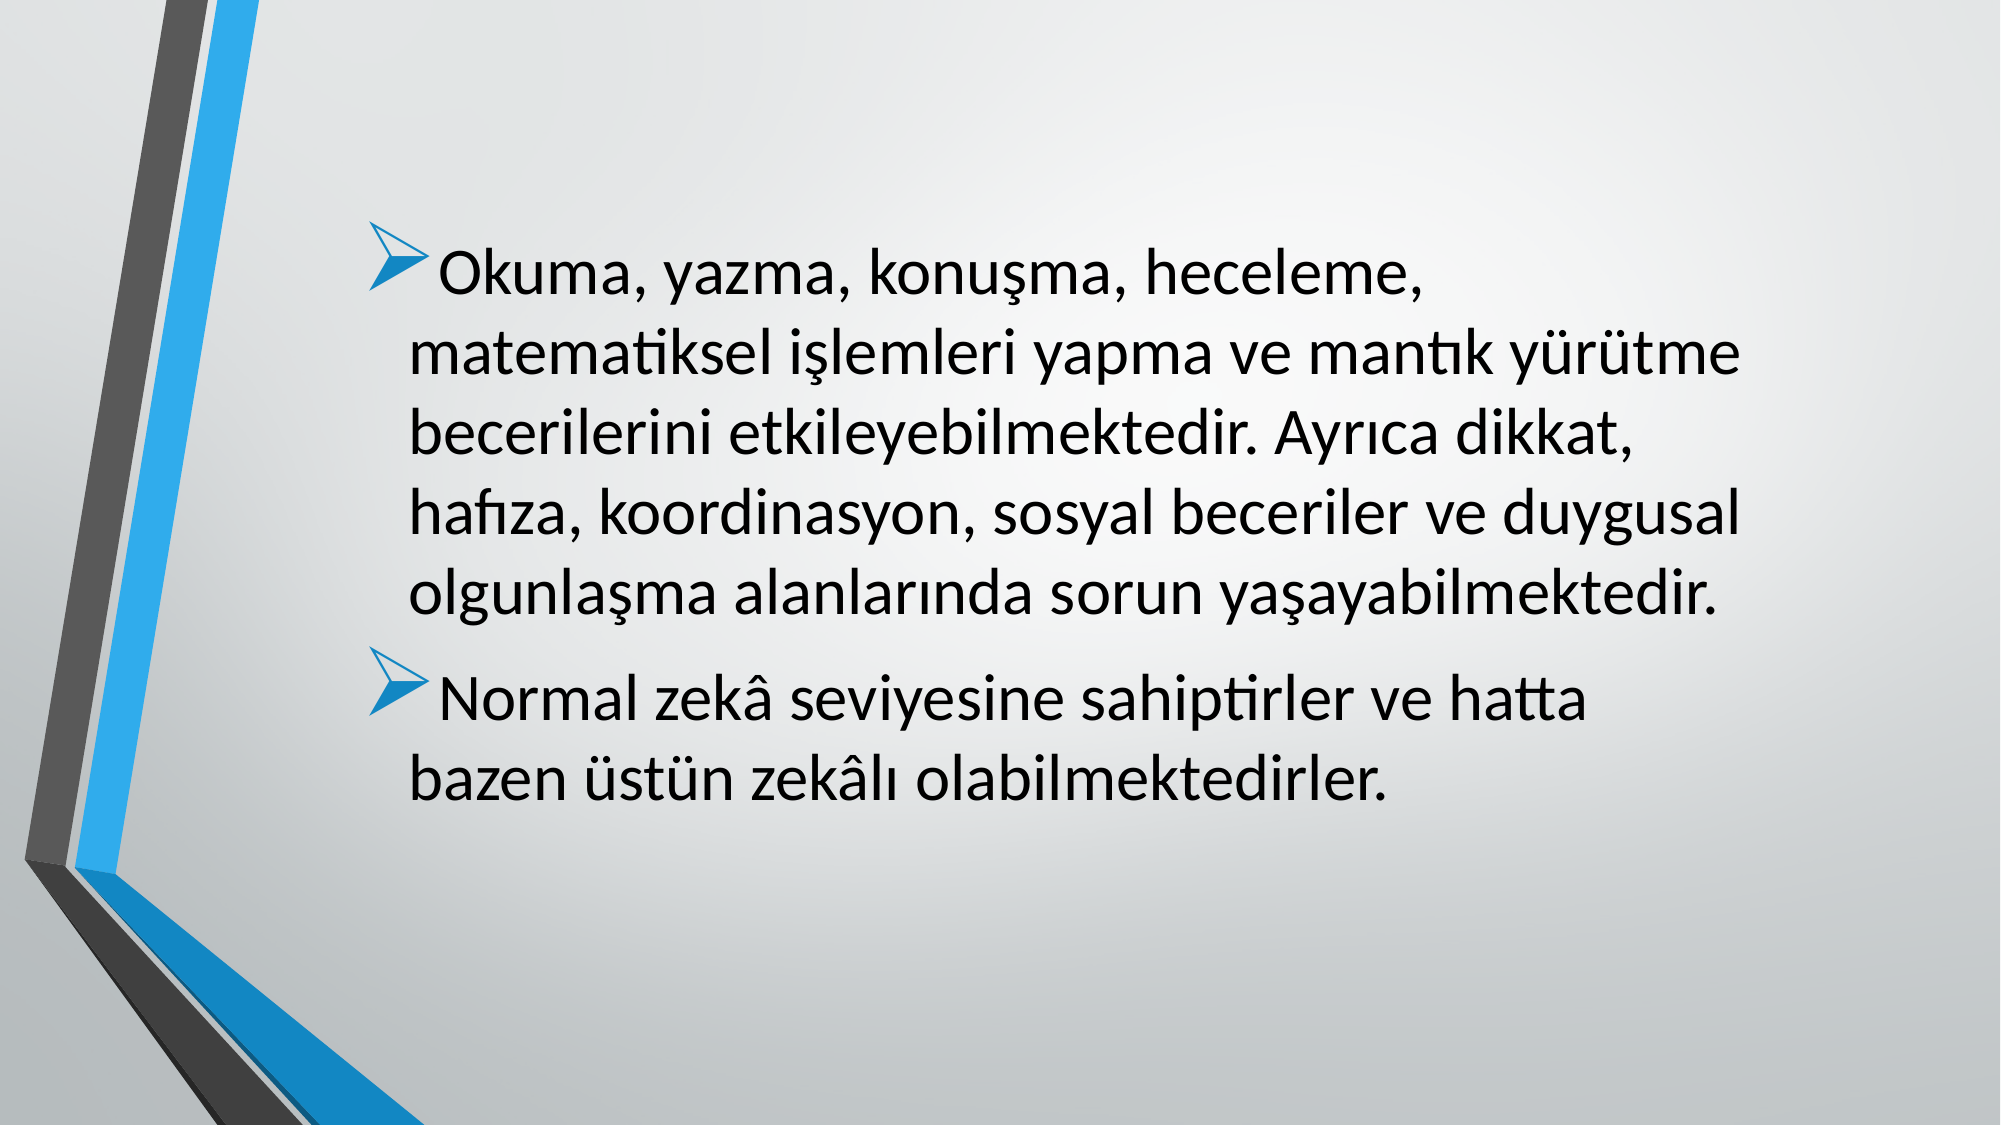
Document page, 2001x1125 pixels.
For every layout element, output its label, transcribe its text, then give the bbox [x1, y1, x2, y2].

list Okuma, yazma, konuşma, heceleme, matematiksel işlemleri yapma ve mantık yürütme becerilerini etkileyebilmektedir. Ayrıca dikkat, hafıza, koordinasyon, sosyal beceriler ve duygusal olgunlaşma alanlarında sorun yaşayabilmektedir. Normal zekâ seviyesine sahiptirler ve hatta bazen üstün zekâlı olabilmektedirler. [271, 104, 1775, 938]
